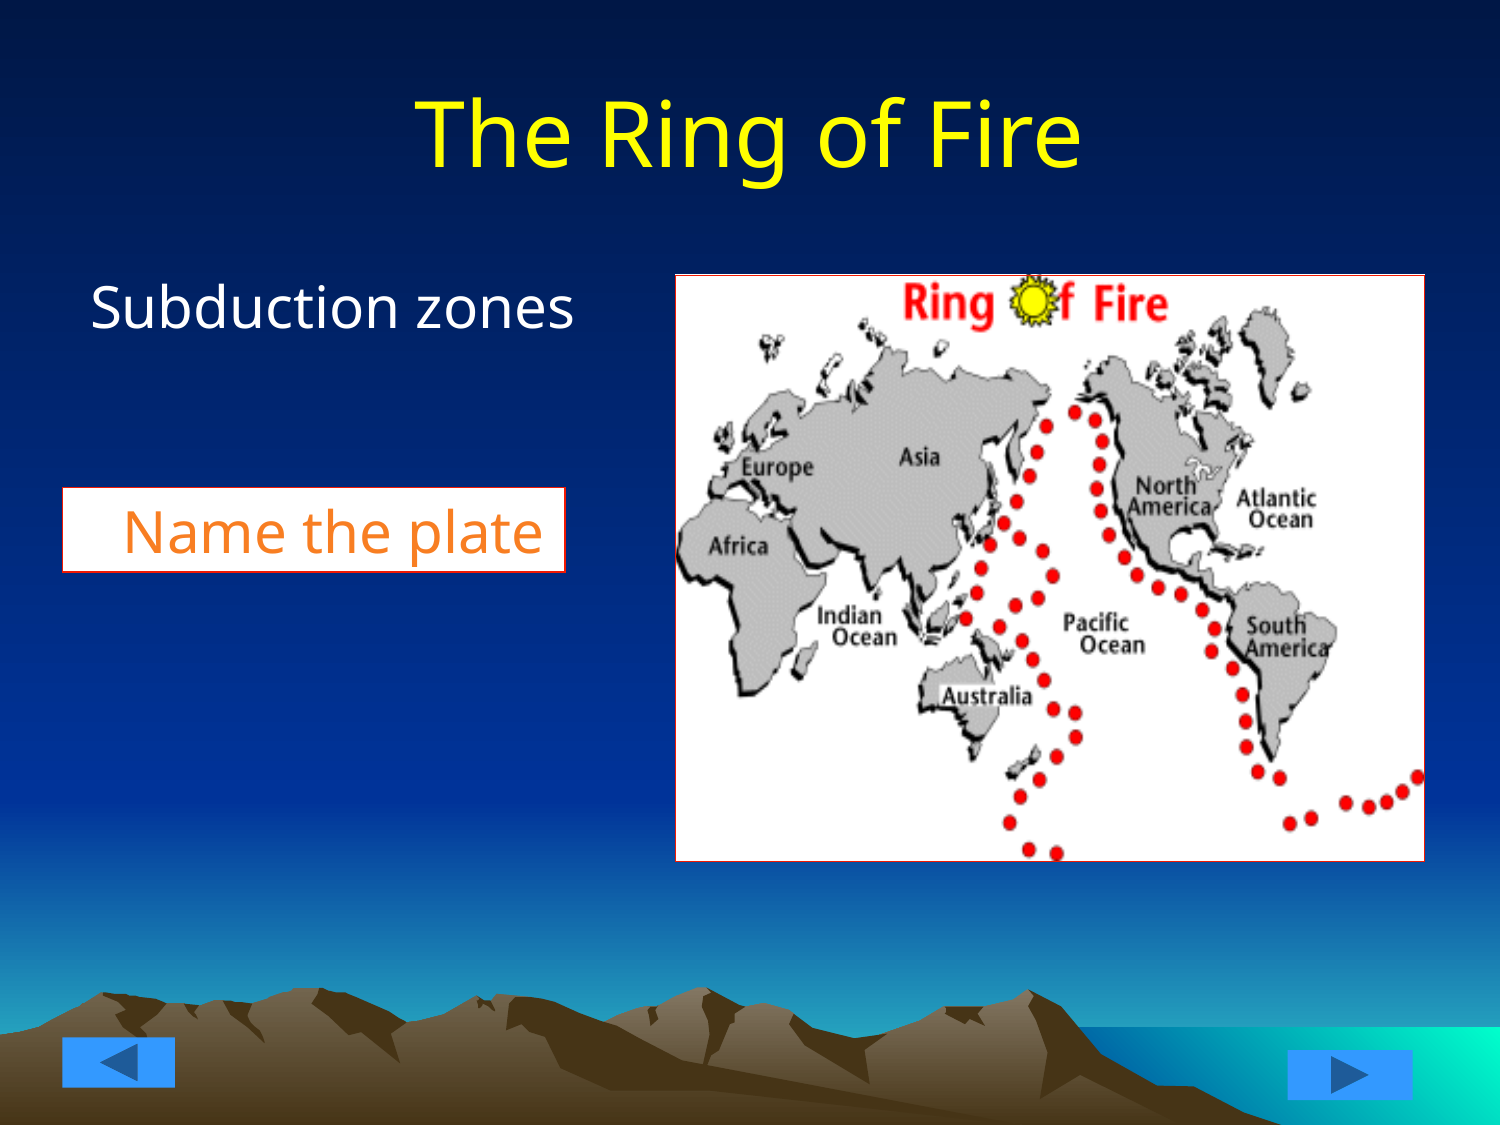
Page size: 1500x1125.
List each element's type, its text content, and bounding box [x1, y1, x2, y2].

list Subduction zones [74, 262, 737, 376]
text_box [62, 1037, 175, 1088]
text_box Name the plate [62, 487, 566, 573]
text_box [674, 274, 1426, 862]
text_box [1287, 1050, 1413, 1101]
title The Ring of Fire [74, 37, 1426, 226]
